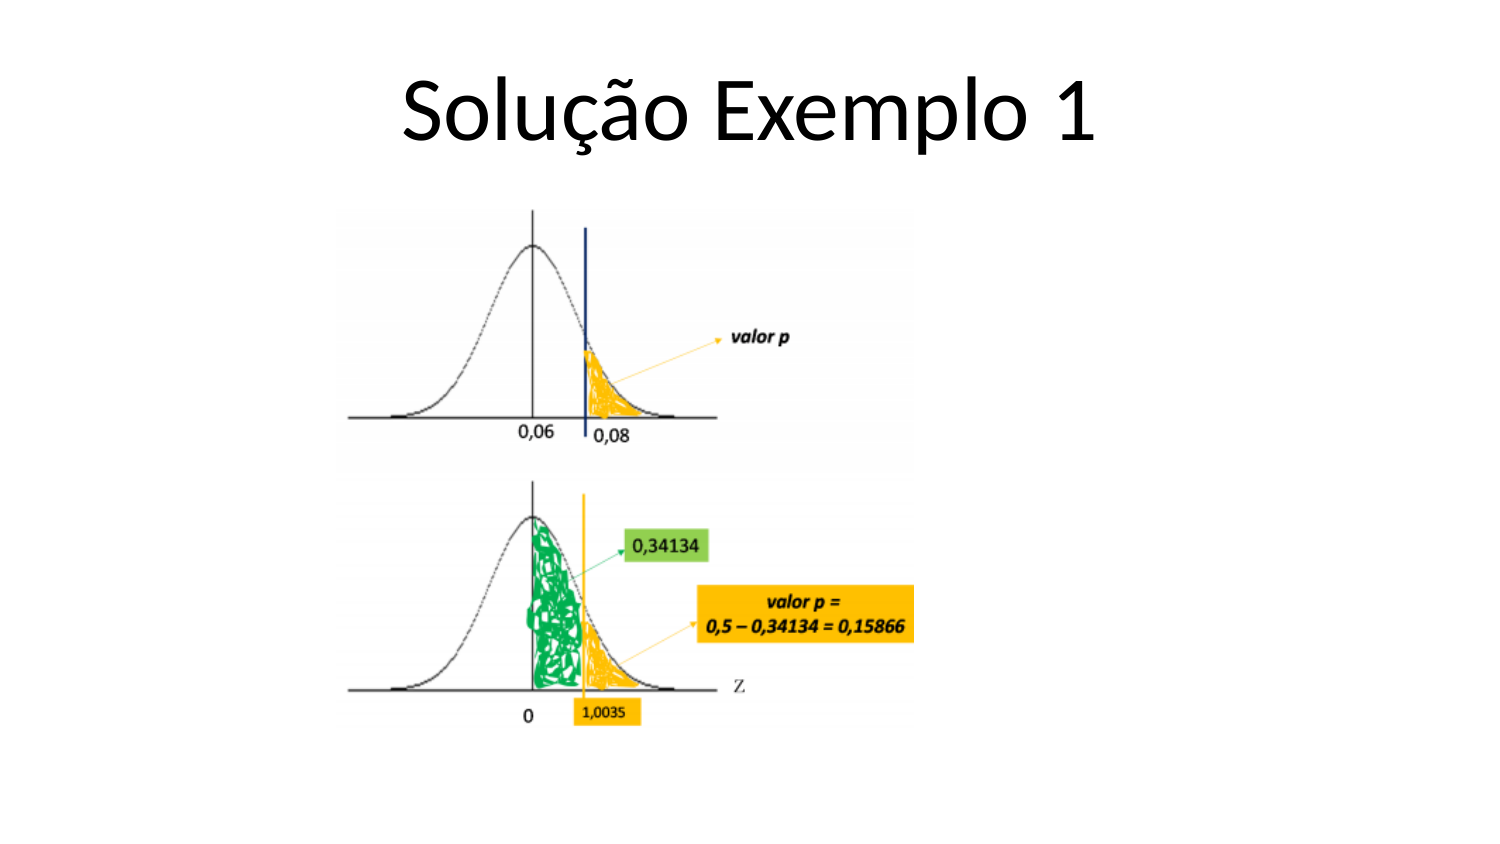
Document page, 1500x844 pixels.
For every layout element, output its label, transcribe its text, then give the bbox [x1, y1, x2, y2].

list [336, 173, 914, 743]
title Solução Exemplo 1 [75, 33, 1425, 175]
